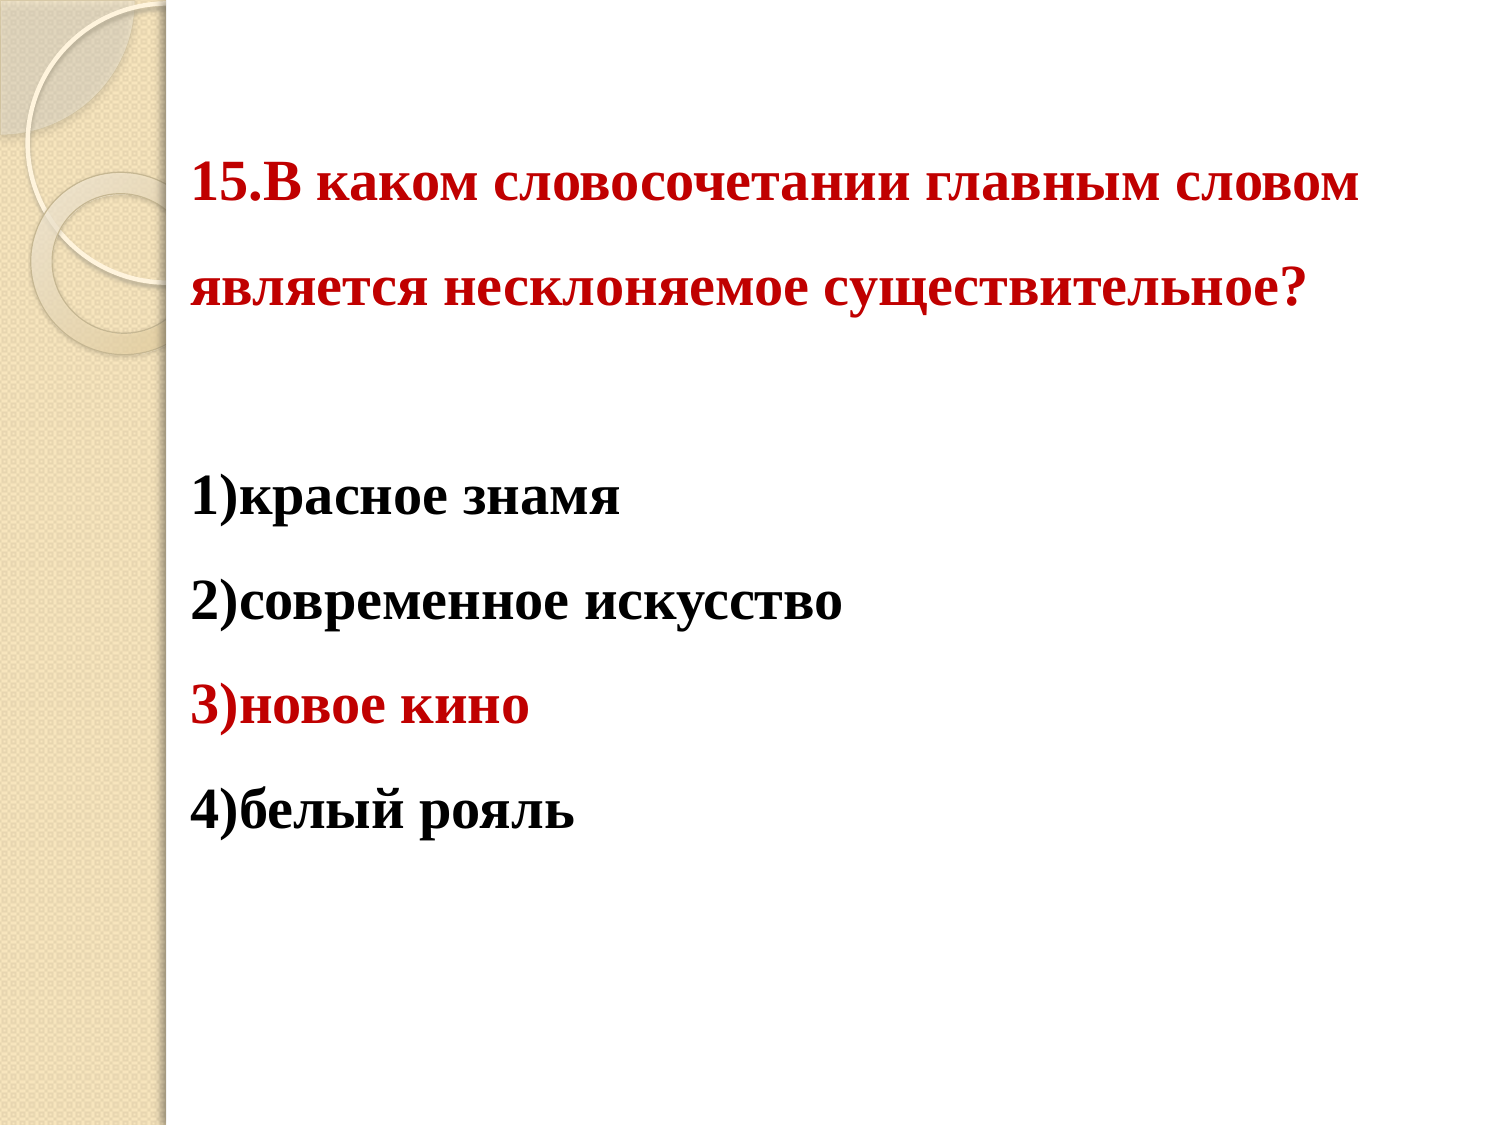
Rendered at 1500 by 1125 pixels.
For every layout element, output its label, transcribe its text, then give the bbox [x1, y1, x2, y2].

title 15.В каком словосочетании главным словом является несклоняемое существительное? 1)красное знамя 2)современное искусство 3)новое кино 4)белый рояль [175, 45, 1466, 903]
